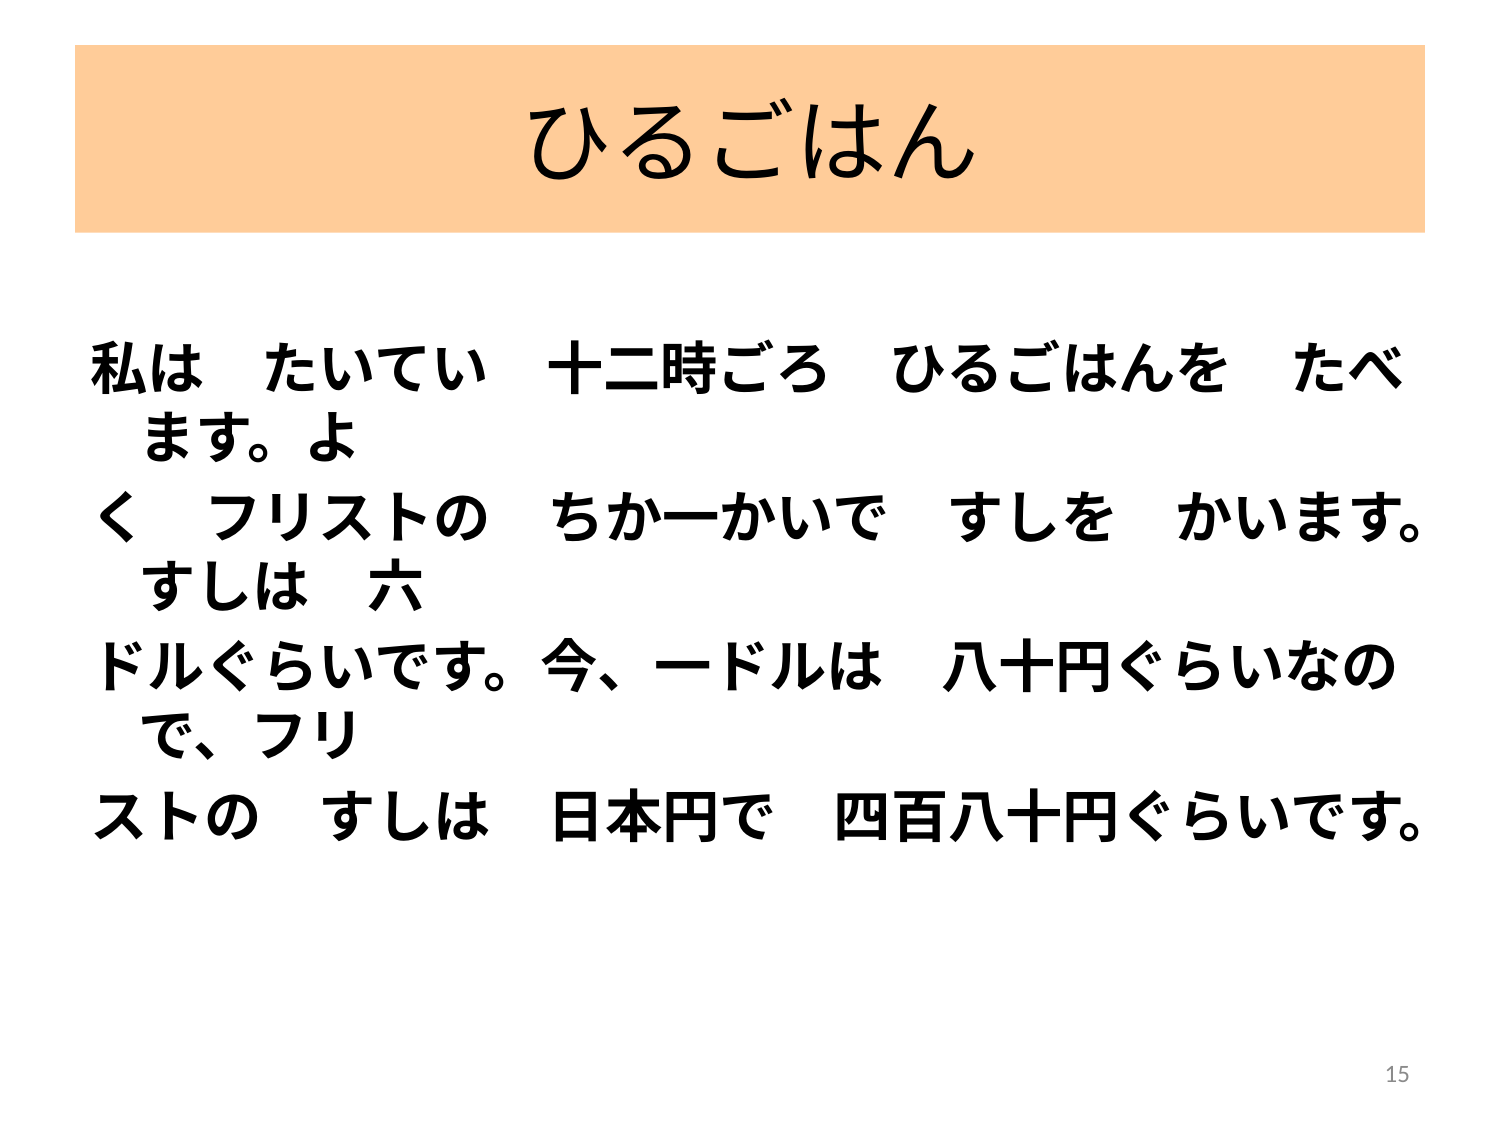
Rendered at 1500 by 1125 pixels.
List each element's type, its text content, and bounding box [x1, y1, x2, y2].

list 私は たいてい 十二時ごろ ひるごはんを たべます。よ く フリストの ちか一かいで すしを かいます。すしは 六 ドルぐらいです。今、一ドルは 八十円ぐらいなので、フリ ストの すしは 日本円で 四百八十円ぐらいです。 [75, 324, 1425, 885]
title ひるごはん [75, 45, 1425, 233]
slide_number 15 [1074, 1042, 1425, 1103]
